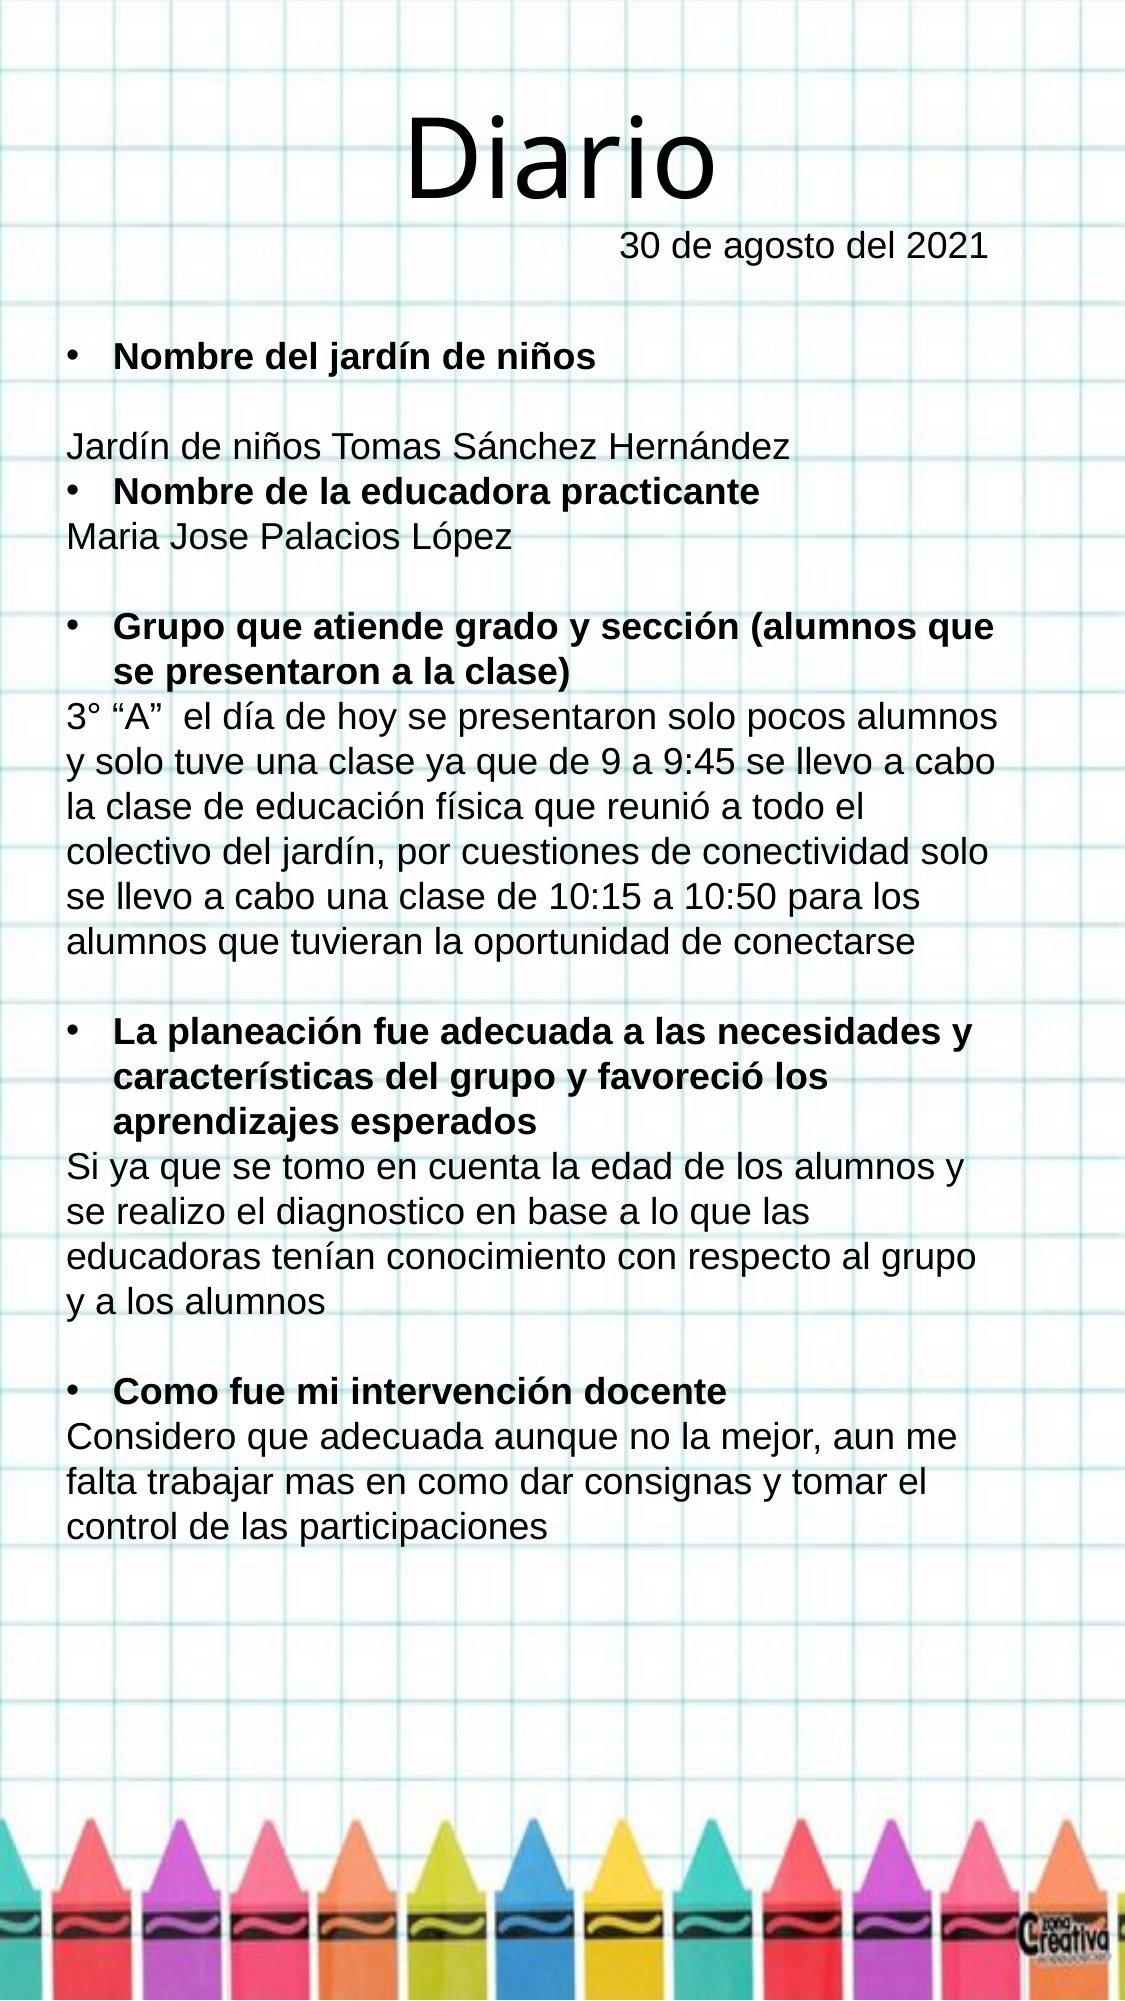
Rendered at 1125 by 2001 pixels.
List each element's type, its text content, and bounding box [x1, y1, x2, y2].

text_box Diario 30 de agosto del 2021 [106, 78, 1015, 274]
picture [0, 0, 1125, 2000]
text_box Nombre del jardín de niños Jardín de niños Tomas Sánchez Hernández Nombre de la educadora practicante Maria Jose Palacios López Grupo que atiende grado y sección (alumnos que se presentaron a la clase) 3° “A” el día de hoy se presentaron solo pocos alumnos y solo tuve una clase ya que de 9 a 9:45 se llevo a cabo la clase de educación física que reunió a todo el colectivo del jardín, por cuestiones de conectividad solo se llevo a cabo una clase de 10:15 a 10:50 para los alumnos que tuvieran la oportunidad de conectarse La planeación fue adecuada a las necesidades y características del grupo y favoreció los aprendizajes esperados Si ya que se tomo en cuenta la edad de los alumnos y se realizo el diagnostico en base a lo que las educadoras tenían conocimiento con respecto al grupo y a los alumnos Como fue mi intervención docente Considero que adecuada aunque no la mejor, aun me falta trabajar mas en como dar consignas y tomar el control de las participaciones [51, 324, 1015, 1690]
